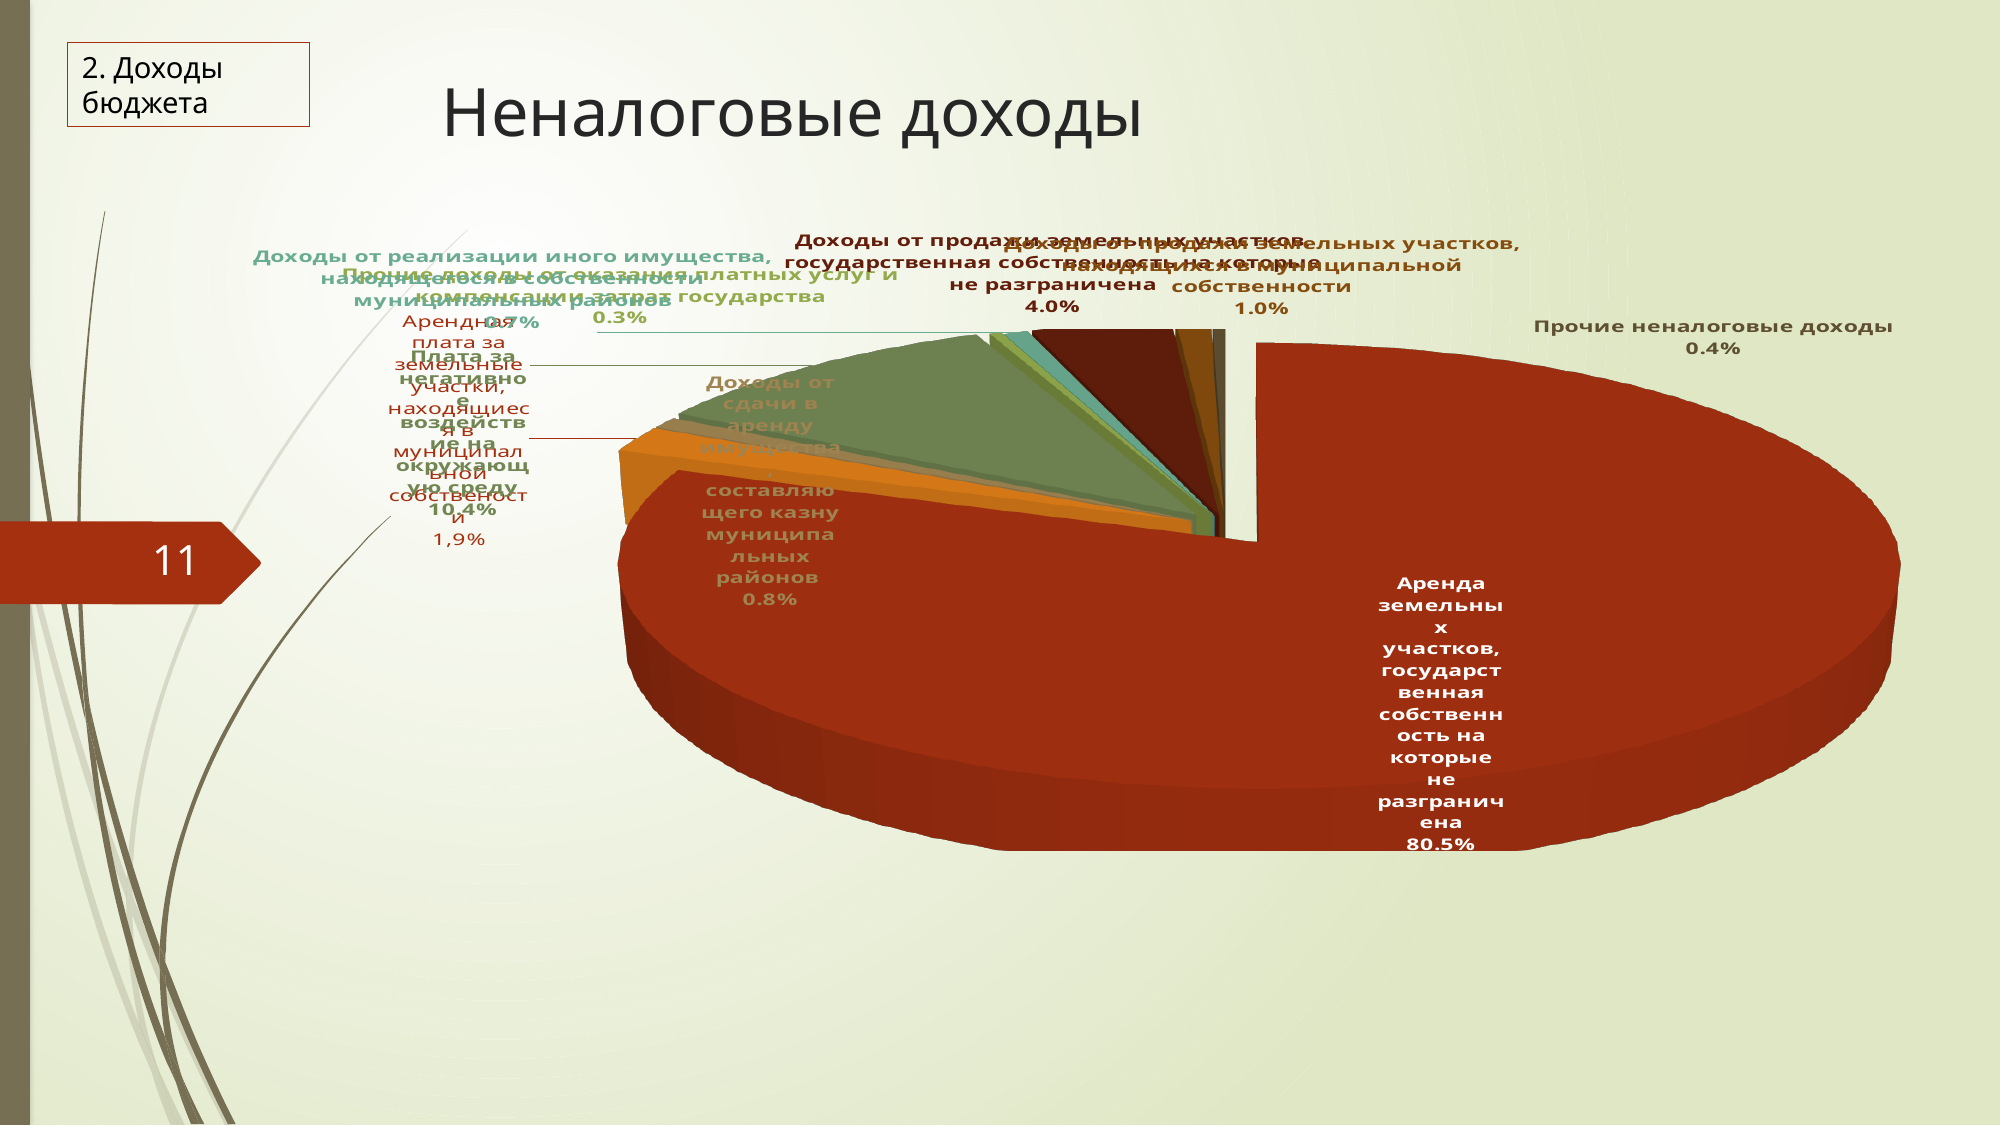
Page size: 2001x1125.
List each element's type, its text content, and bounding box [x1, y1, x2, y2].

title Неналоговые доходы [426, 59, 1890, 161]
slide_number 11 [87, 532, 216, 592]
chart [252, 182, 1937, 1104]
text_box 2. Доходы бюджета [67, 42, 310, 127]
